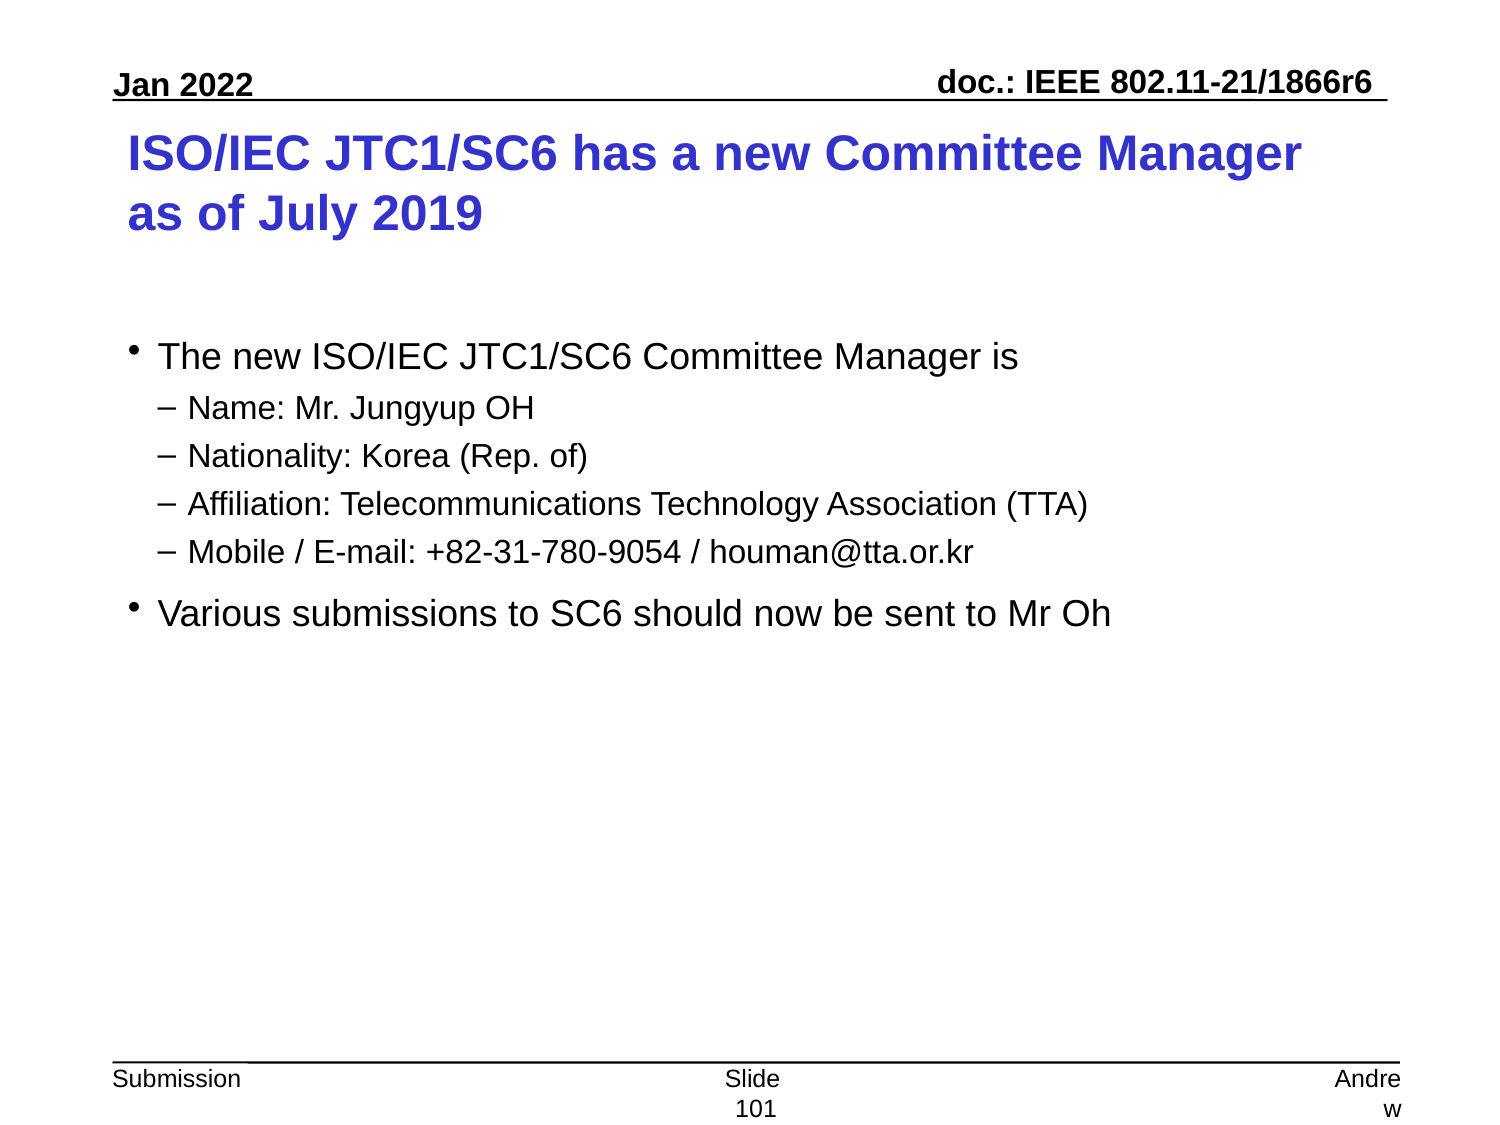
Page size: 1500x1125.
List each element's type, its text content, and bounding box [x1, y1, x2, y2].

footer Andrew Myles, Cisco [1320, 1061, 1402, 1093]
list The new ISO/IEC JTC1/SC6 Committee Manager is Name: Mr. Jungyup OH Nationality: Korea (Rep. of) Affiliation: Telecommunications Technology Association (TTA) Mobile / E-mail: +82-31-780-9054 / houman@tta.or.kr Various submissions to SC6 should now be sent to Mr Oh [112, 324, 1388, 1000]
title ISO/IEC JTC1/SC6 has a new Committee Manager as of July 2019 [112, 112, 1388, 288]
slide_number Slide 101 [709, 1061, 803, 1093]
